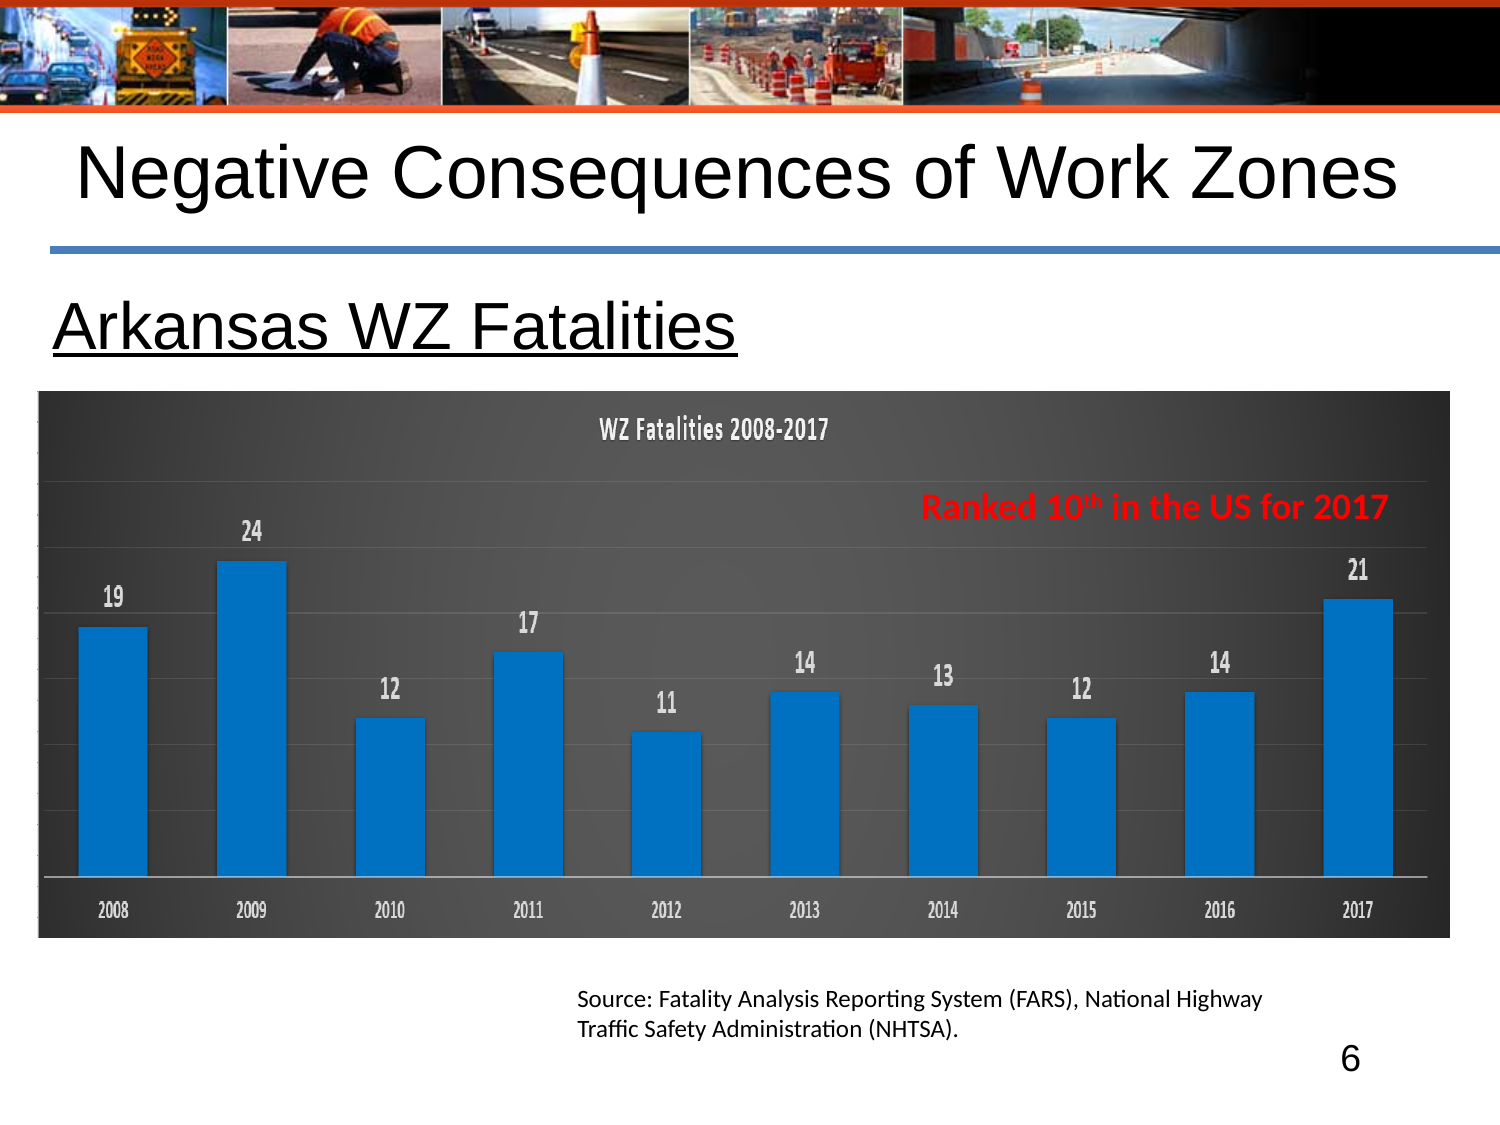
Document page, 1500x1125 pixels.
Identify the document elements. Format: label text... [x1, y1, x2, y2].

list Arkansas WZ Fatalities [37, 944, 1450, 1050]
picture [0, 0, 1500, 113]
picture [37, 391, 1451, 938]
list Arkansas WZ Fatalities [37, 275, 1450, 390]
text_box Source: Fatality Analysis Reporting System (FARS), National Highway Traffic Safety Administration (NHTSA). [562, 974, 1313, 1050]
title Negative Consequences of Work Zones [37, 112, 1438, 225]
